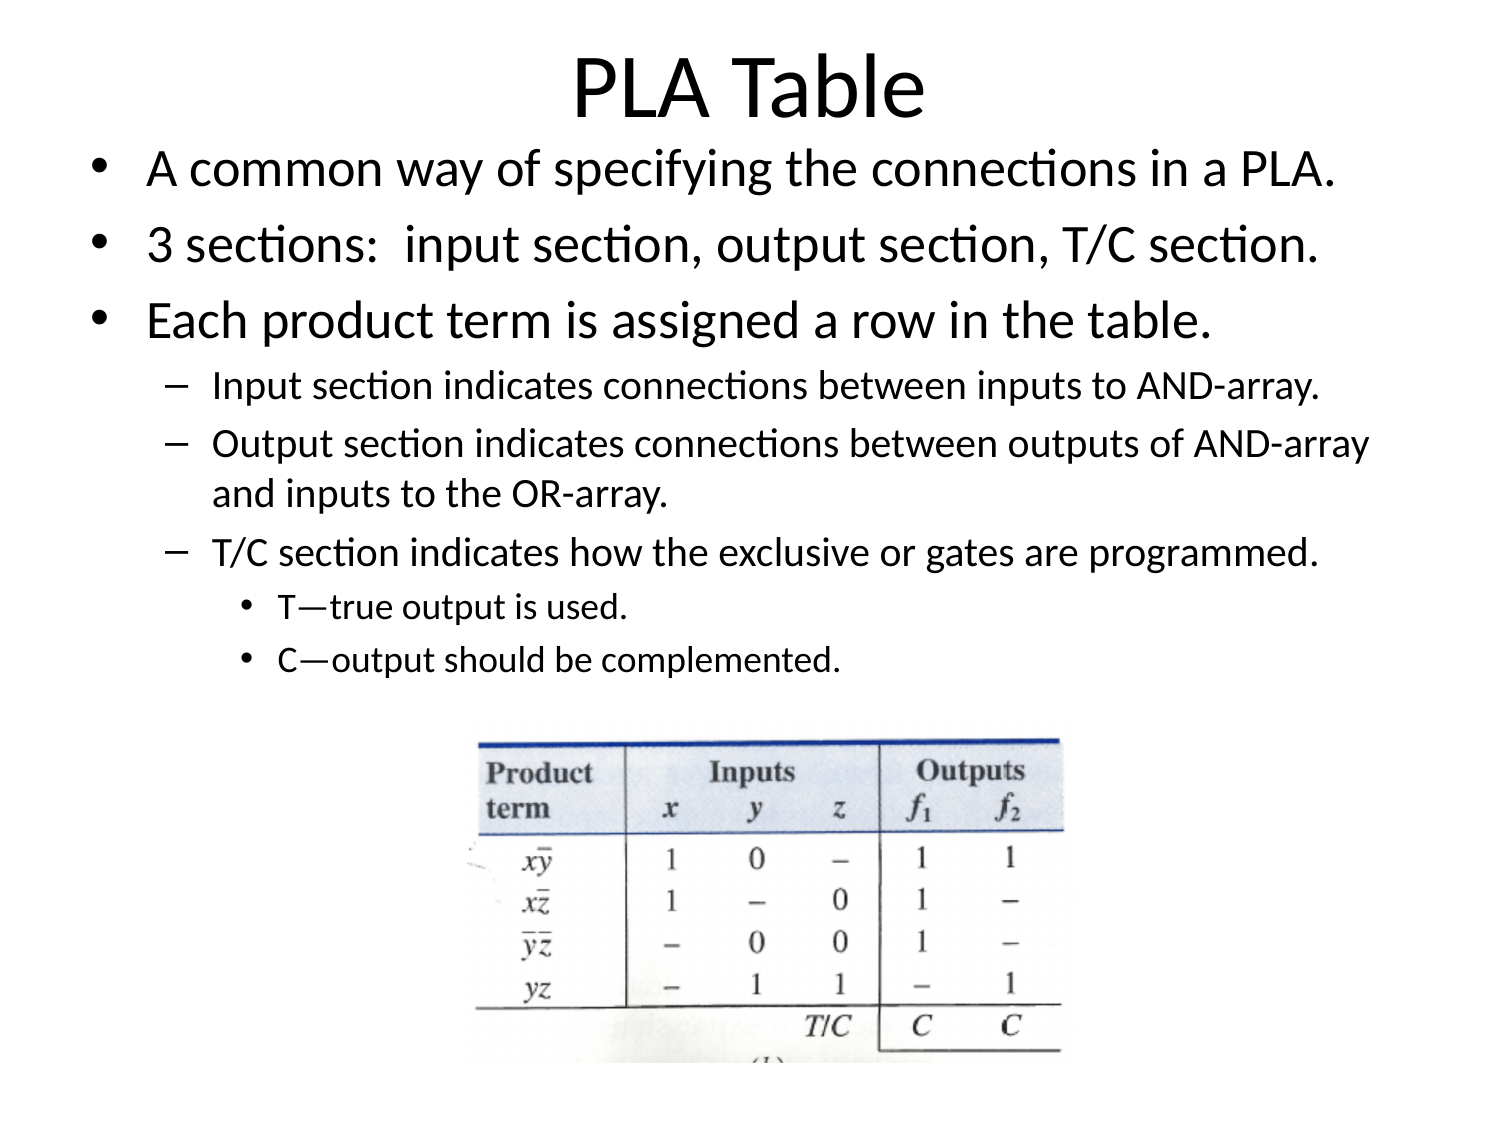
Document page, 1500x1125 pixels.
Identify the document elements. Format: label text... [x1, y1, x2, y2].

picture [465, 586, 1075, 1125]
list A common way of specifying the connections in a PLA. 3 sections: input section, output section, T/C section. Each product term is assigned a row in the table. Input section indicates connections between inputs to AND-array. Output section indicates connections between outputs of AND-array and inputs to the OR-array. T/C section indicates how the exclusive or gates are programmed. T—true output is used. C—output should be complemented. [75, 125, 1425, 1013]
title PLA Table [75, 0, 1425, 125]
